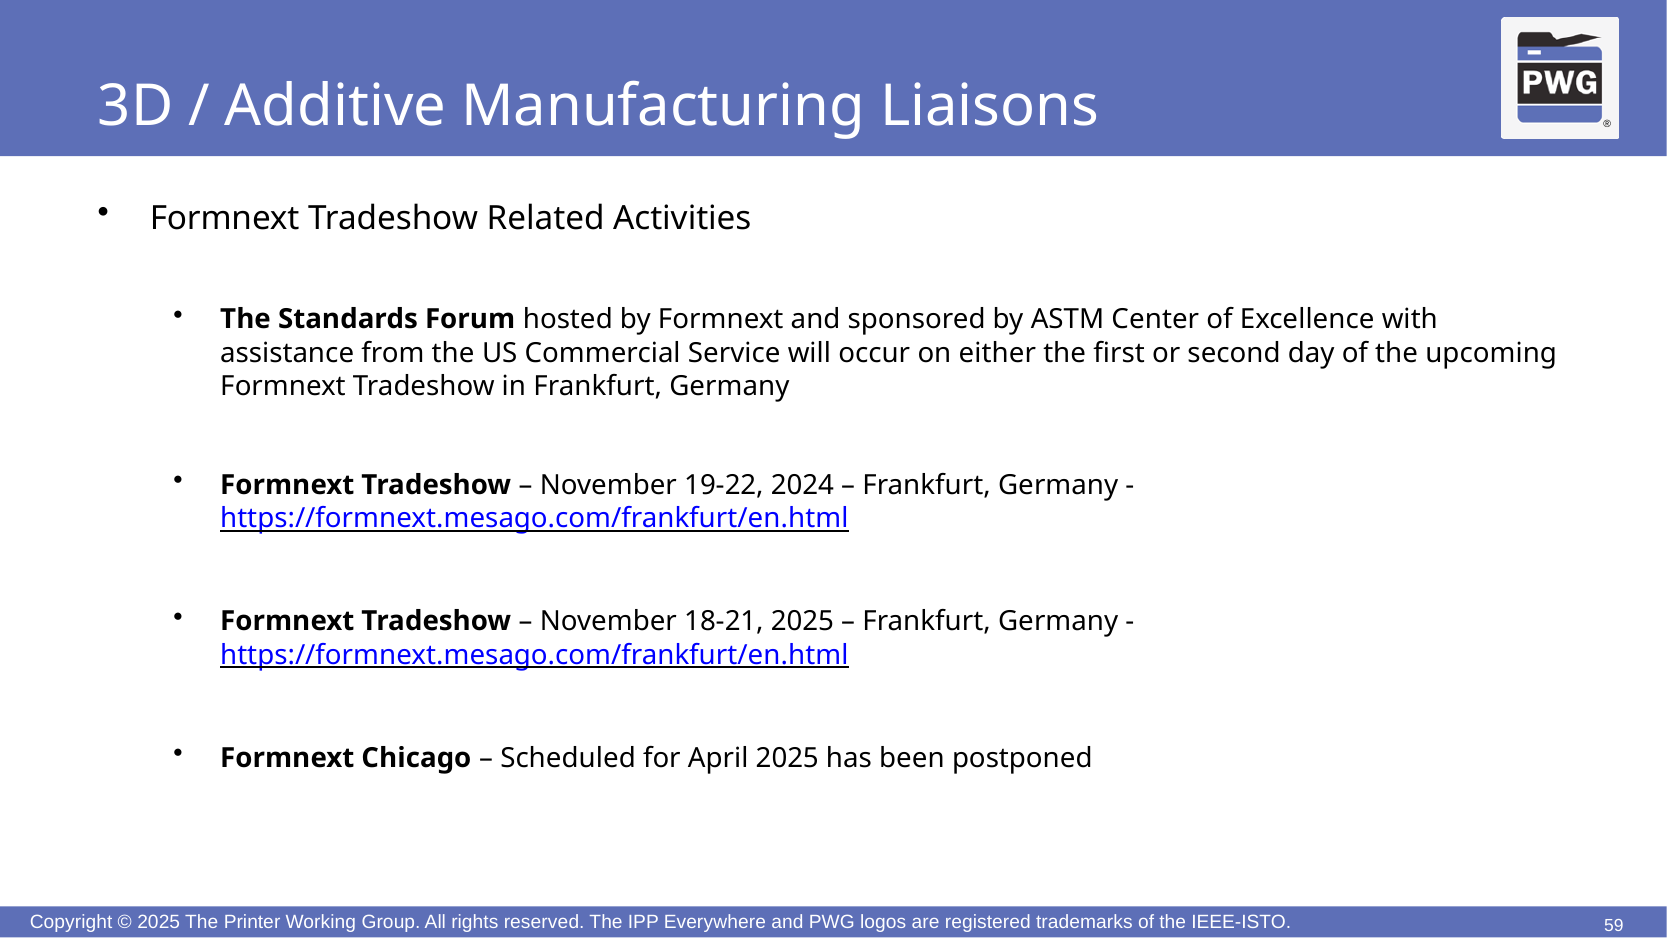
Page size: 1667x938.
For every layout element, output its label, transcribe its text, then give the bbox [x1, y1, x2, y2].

list Formnext Tradeshow Related Activities The Standards Forum hosted by Formnext and sponsored by ASTM Center of Excellence with assistance from the US Commercial Service will occur on either the first or second day of the upcoming Formnext Tradeshow in Frankfurt, Germany Formnext Tradeshow – November 19-22, 2024 – Frankfurt, Germany - https://formnext.mesago.com/frankfurt/en.html Formnext Tradeshow – November 18-21, 2025 – Frankfurt, Germany - https://formnext.mesago.com/frankfurt/en.html Formnext Chicago – Scheduled for April 2025 has been postponed [82, 186, 1584, 890]
slide_number 59 [1561, 906, 1667, 938]
title 3D / Additive Manufacturing Liaisons [82, 5, 1464, 146]
picture [1501, 17, 1619, 139]
